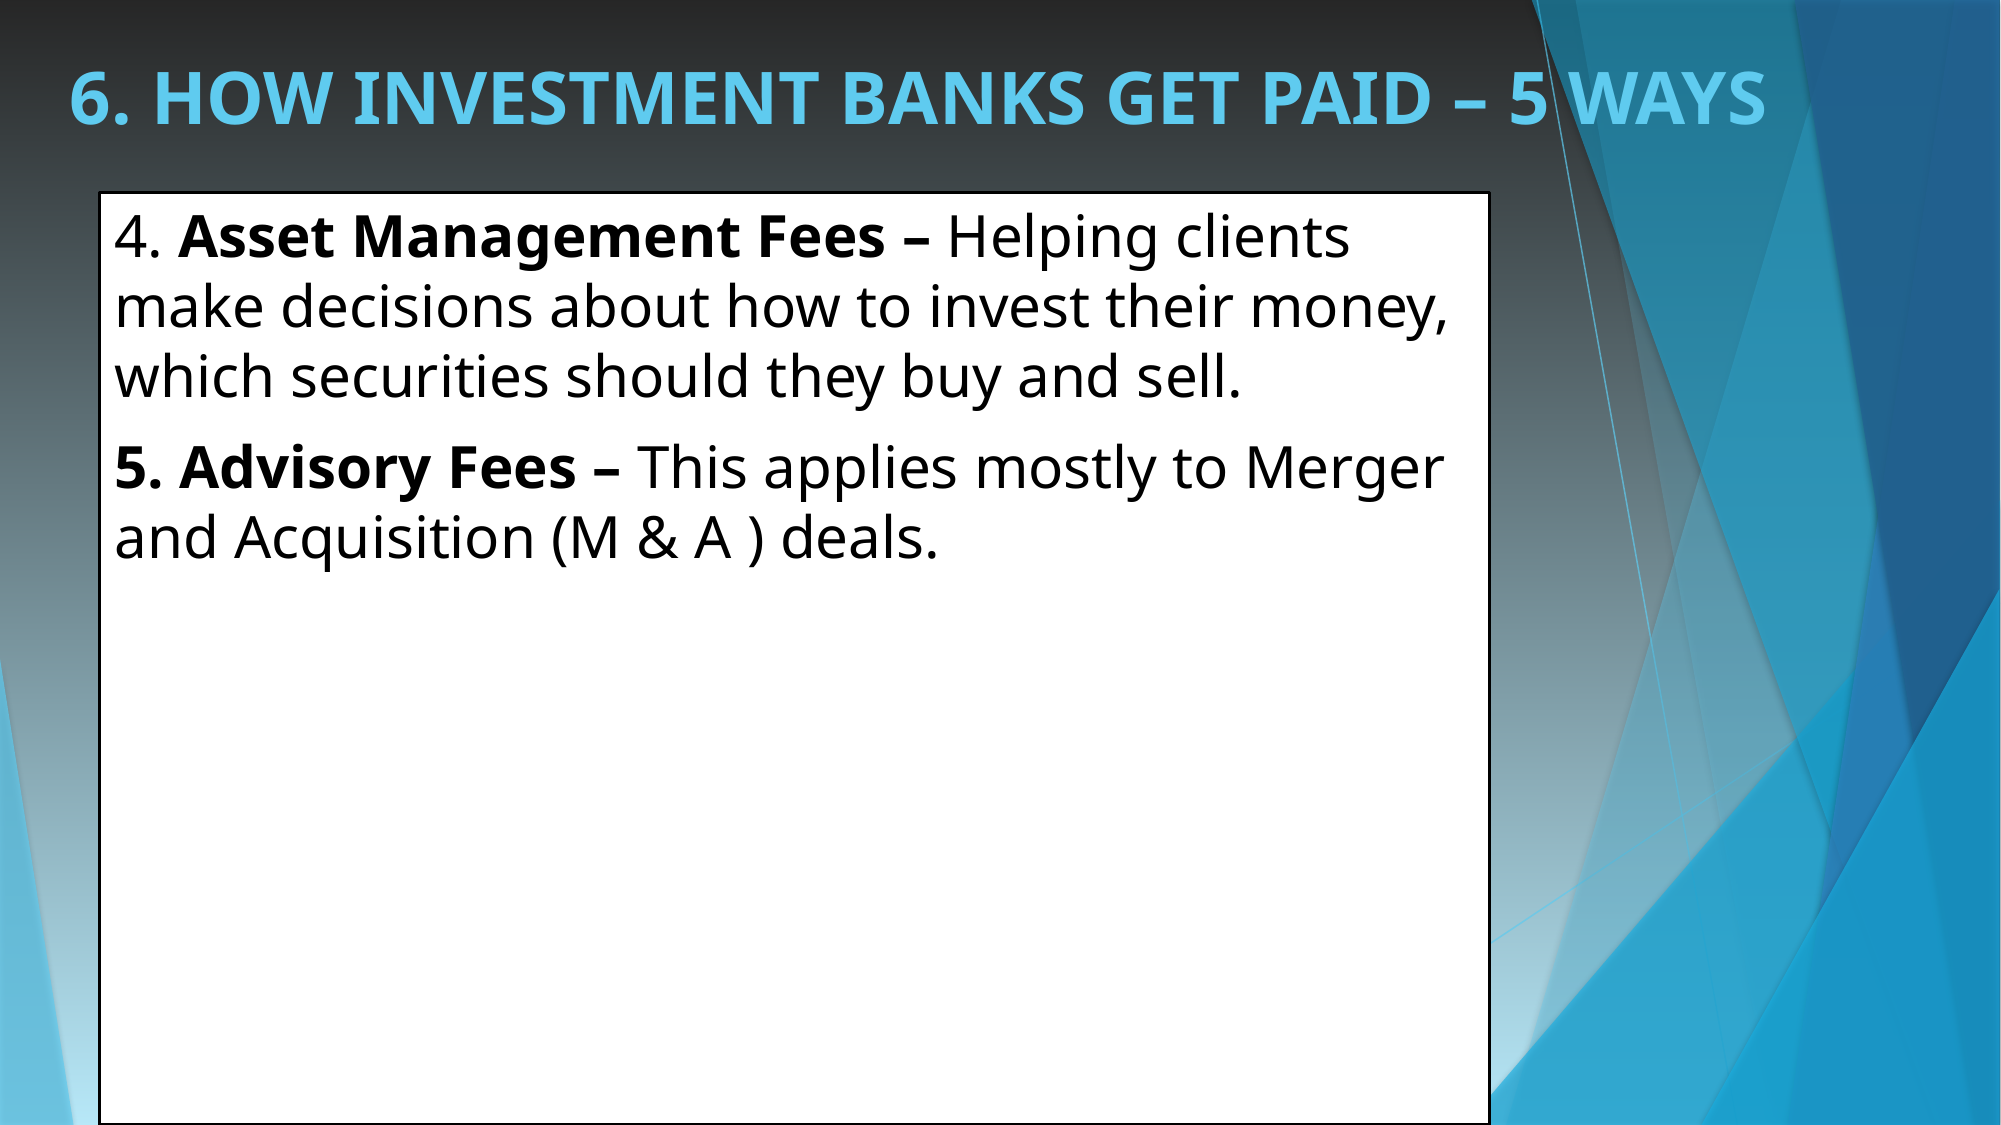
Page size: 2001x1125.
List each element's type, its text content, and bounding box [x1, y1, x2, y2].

list 4. Asset Management Fees – Helping clients make decisions about how to invest their money, which securities should they buy and sell. 5. Advisory Fees – This applies mostly to Merger and Acquisition (M & A ) deals. [98, 191, 1491, 1125]
title 6. HOW INVESTMENT BANKS GET PAID – 5 WAYS [35, 44, 1805, 169]
